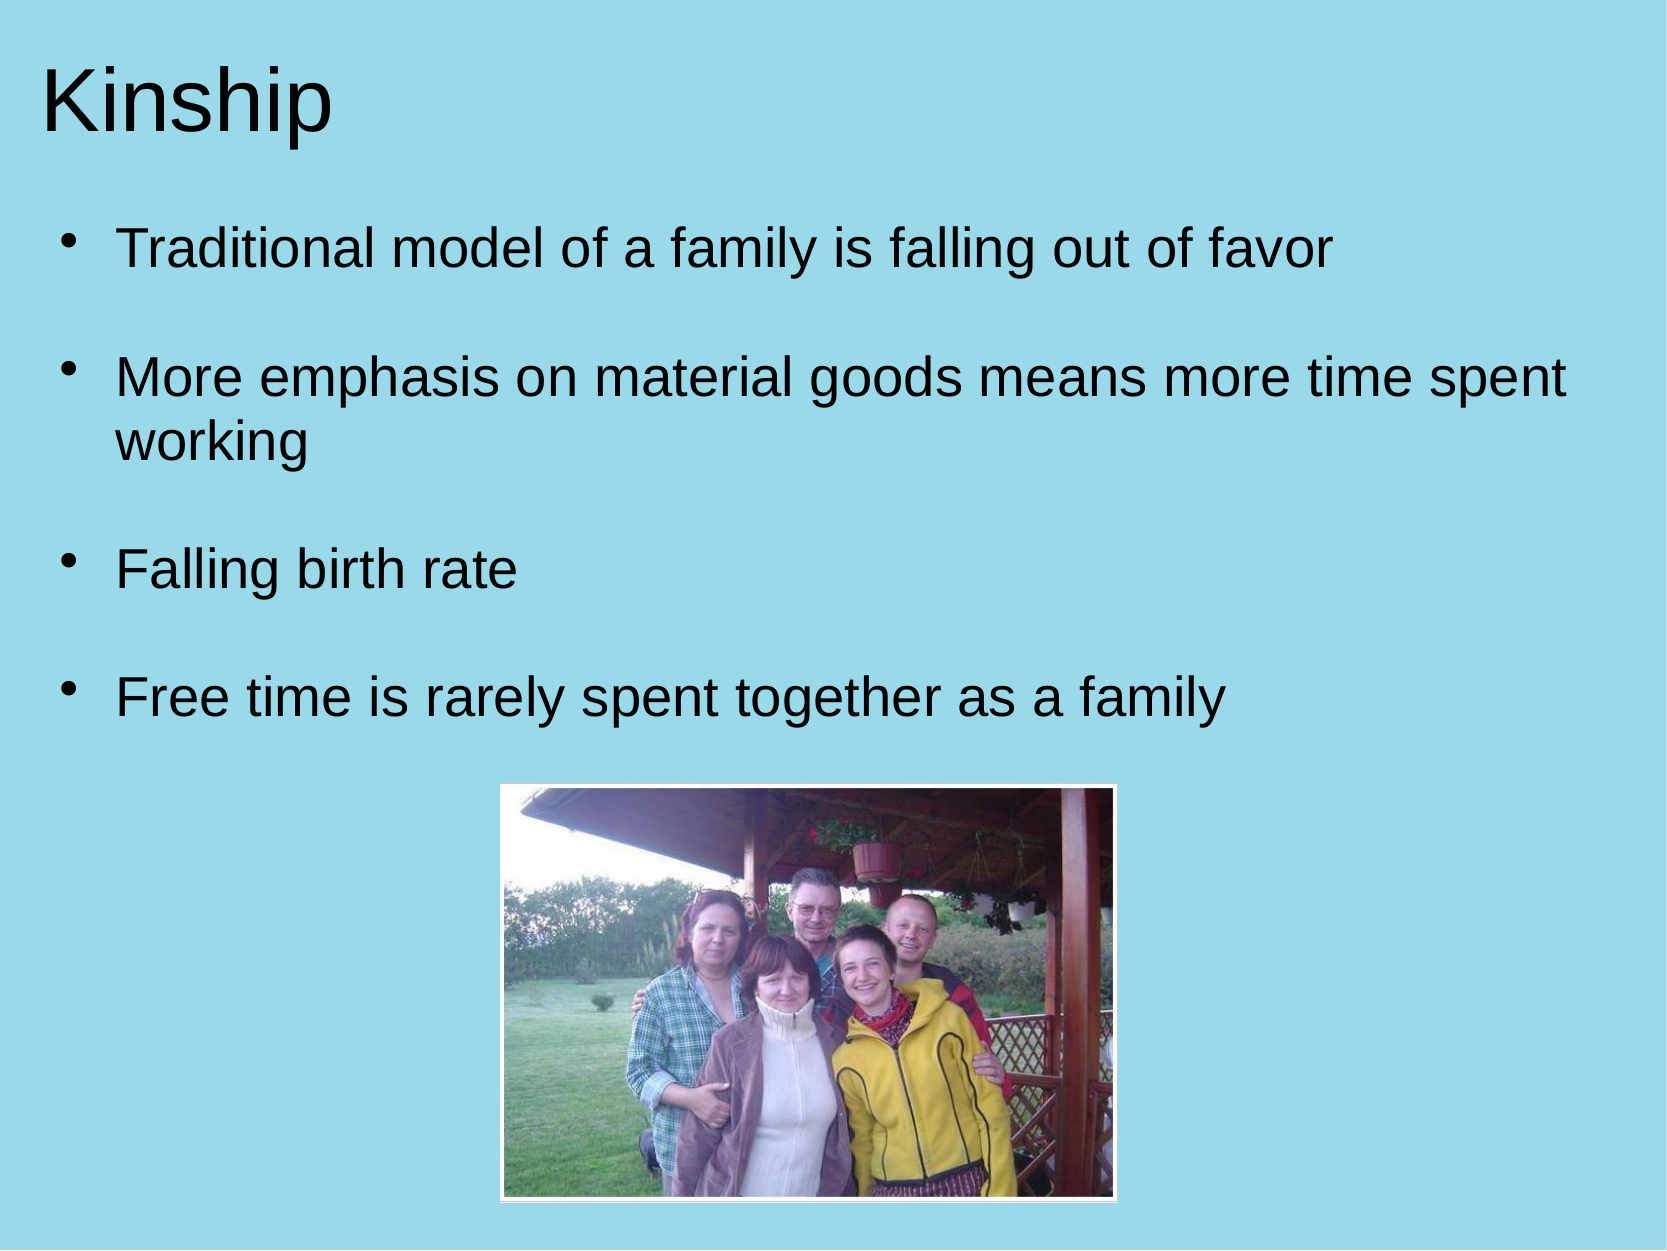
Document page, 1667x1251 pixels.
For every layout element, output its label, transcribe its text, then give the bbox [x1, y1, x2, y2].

title Kinship [40, 50, 1626, 200]
picture [0, 0, 1667, 1250]
list Traditional model of a family is falling out of favor More emphasis on material goods means more time spent working Falling birth rate Free time is rarely spent together as a family [40, 216, 1629, 677]
